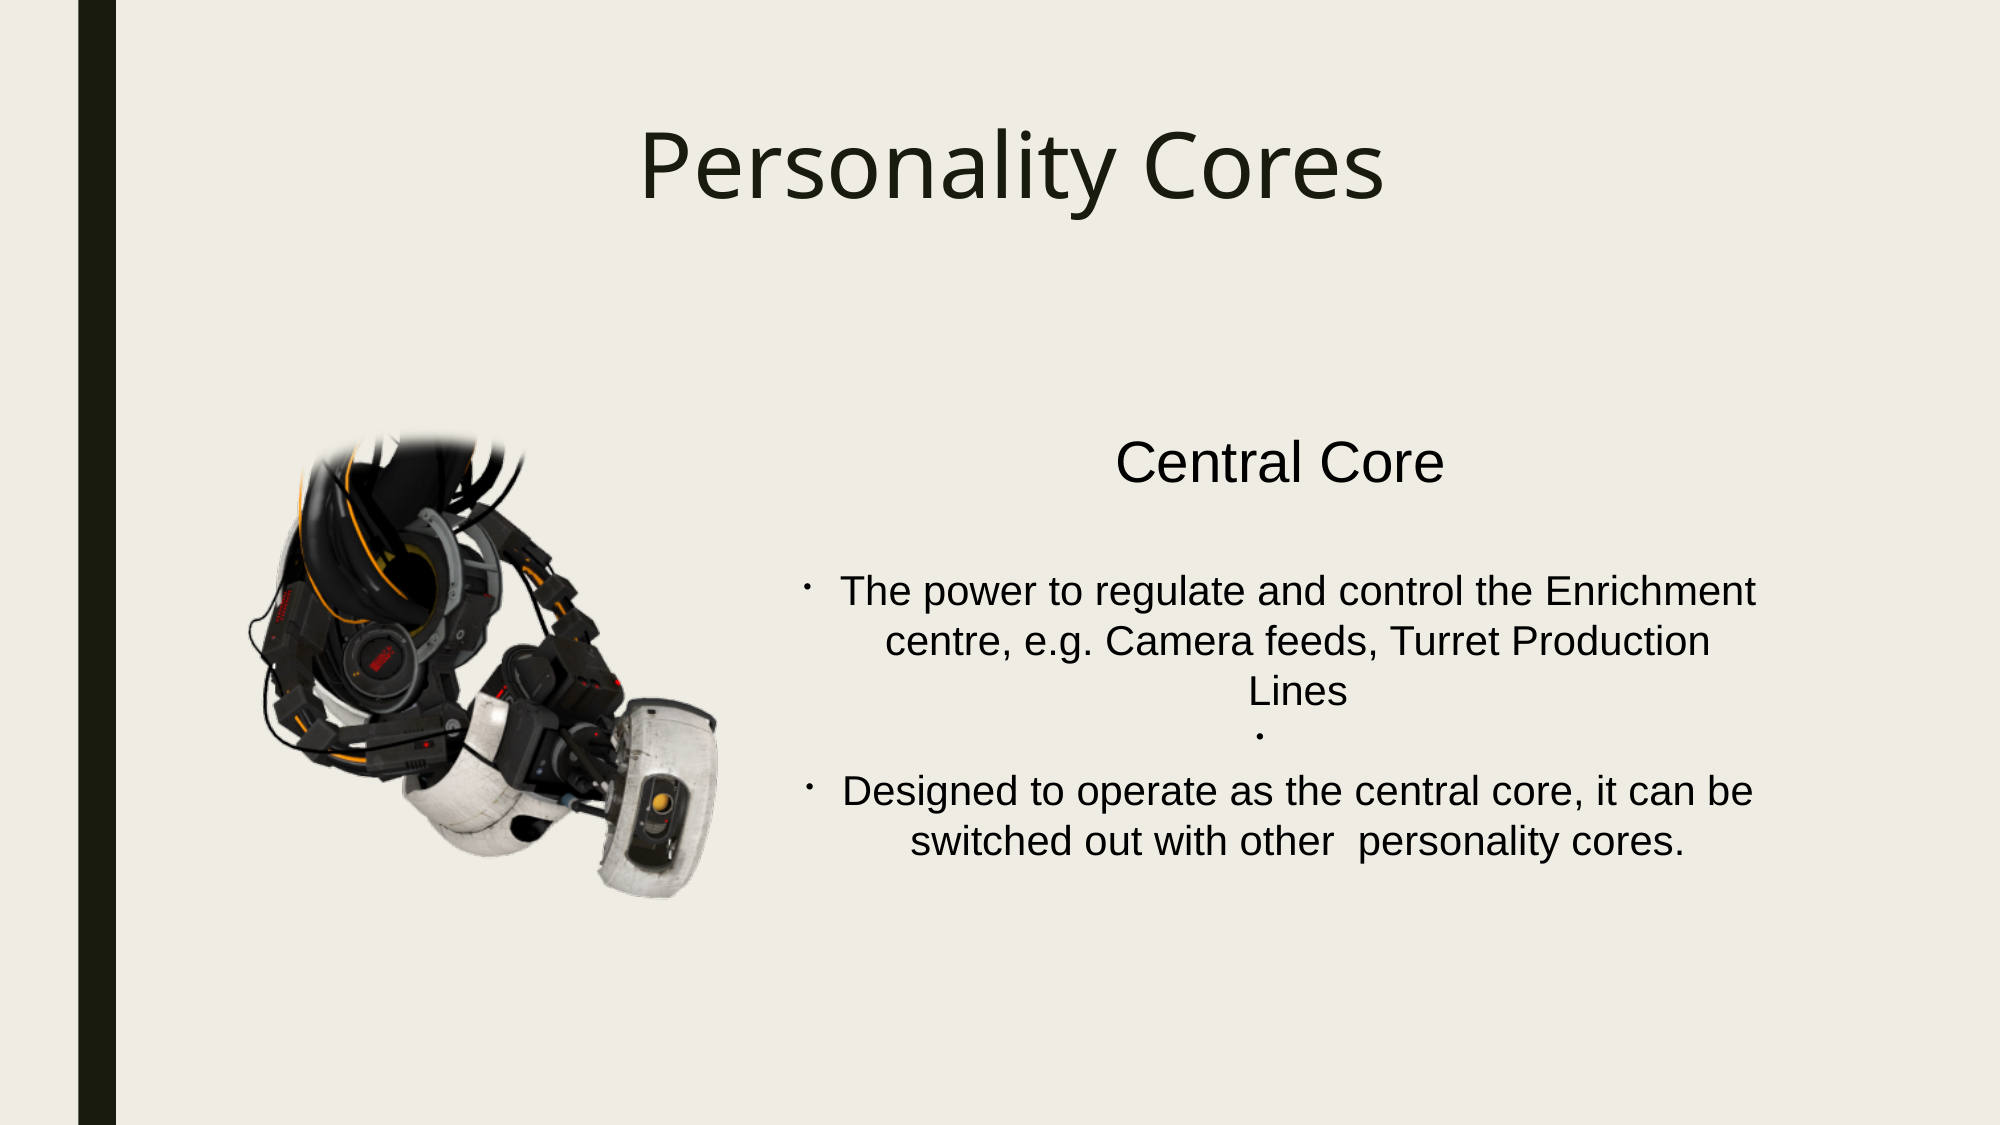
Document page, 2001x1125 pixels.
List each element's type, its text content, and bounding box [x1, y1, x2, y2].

title Personality Cores [225, 112, 1800, 357]
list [224, 416, 755, 927]
text_box Central Core The power to regulate and control the Enrichment centre, e.g. Camera feeds, Turret Production Lines Designed to operate as the central core, it can be switched out with other personality cores. [780, 416, 1781, 872]
